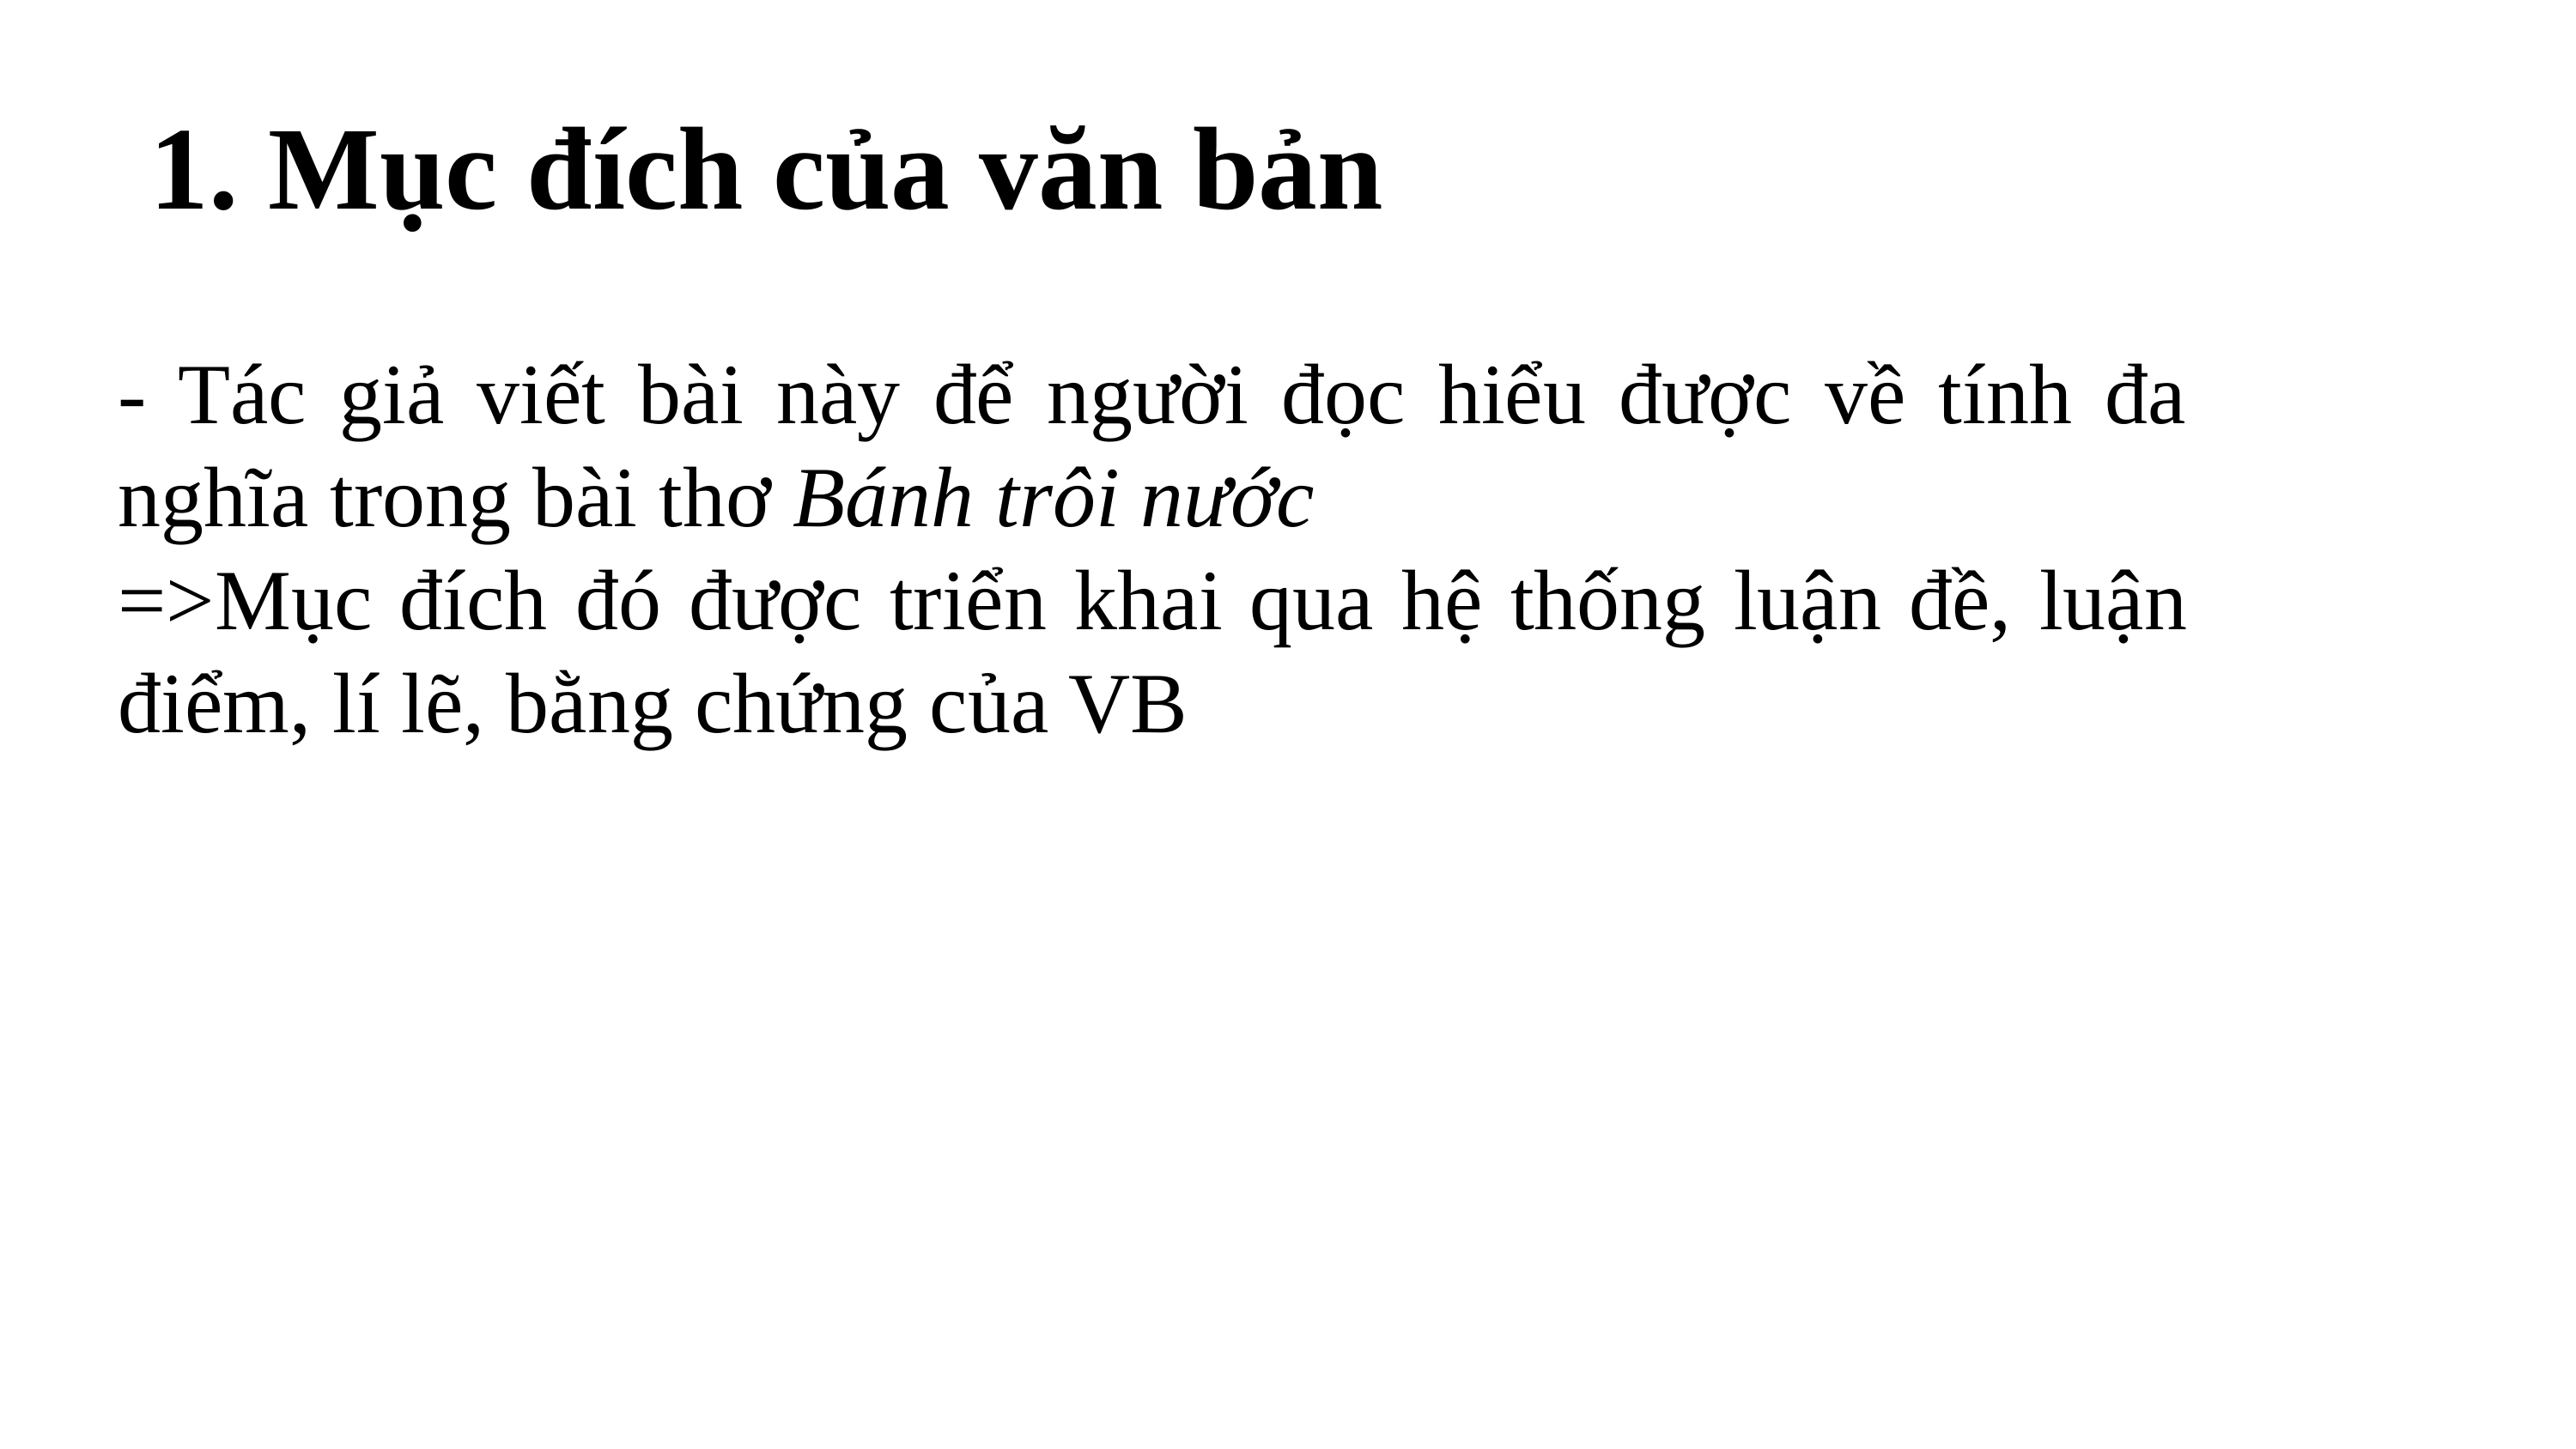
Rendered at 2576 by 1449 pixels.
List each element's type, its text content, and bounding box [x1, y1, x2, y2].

text_box - Tác giả viết bài này để người đọc hiểu được về tính đa nghĩa trong bài thơ Bánh trôi nước =>Mục đích đó được triển khai qua hệ thống luận đề, luận điểm, lí lẽ, bằng chứng của VB [118, 337, 2190, 750]
text_box 1. Mục đích của văn bản [149, 91, 1916, 233]
